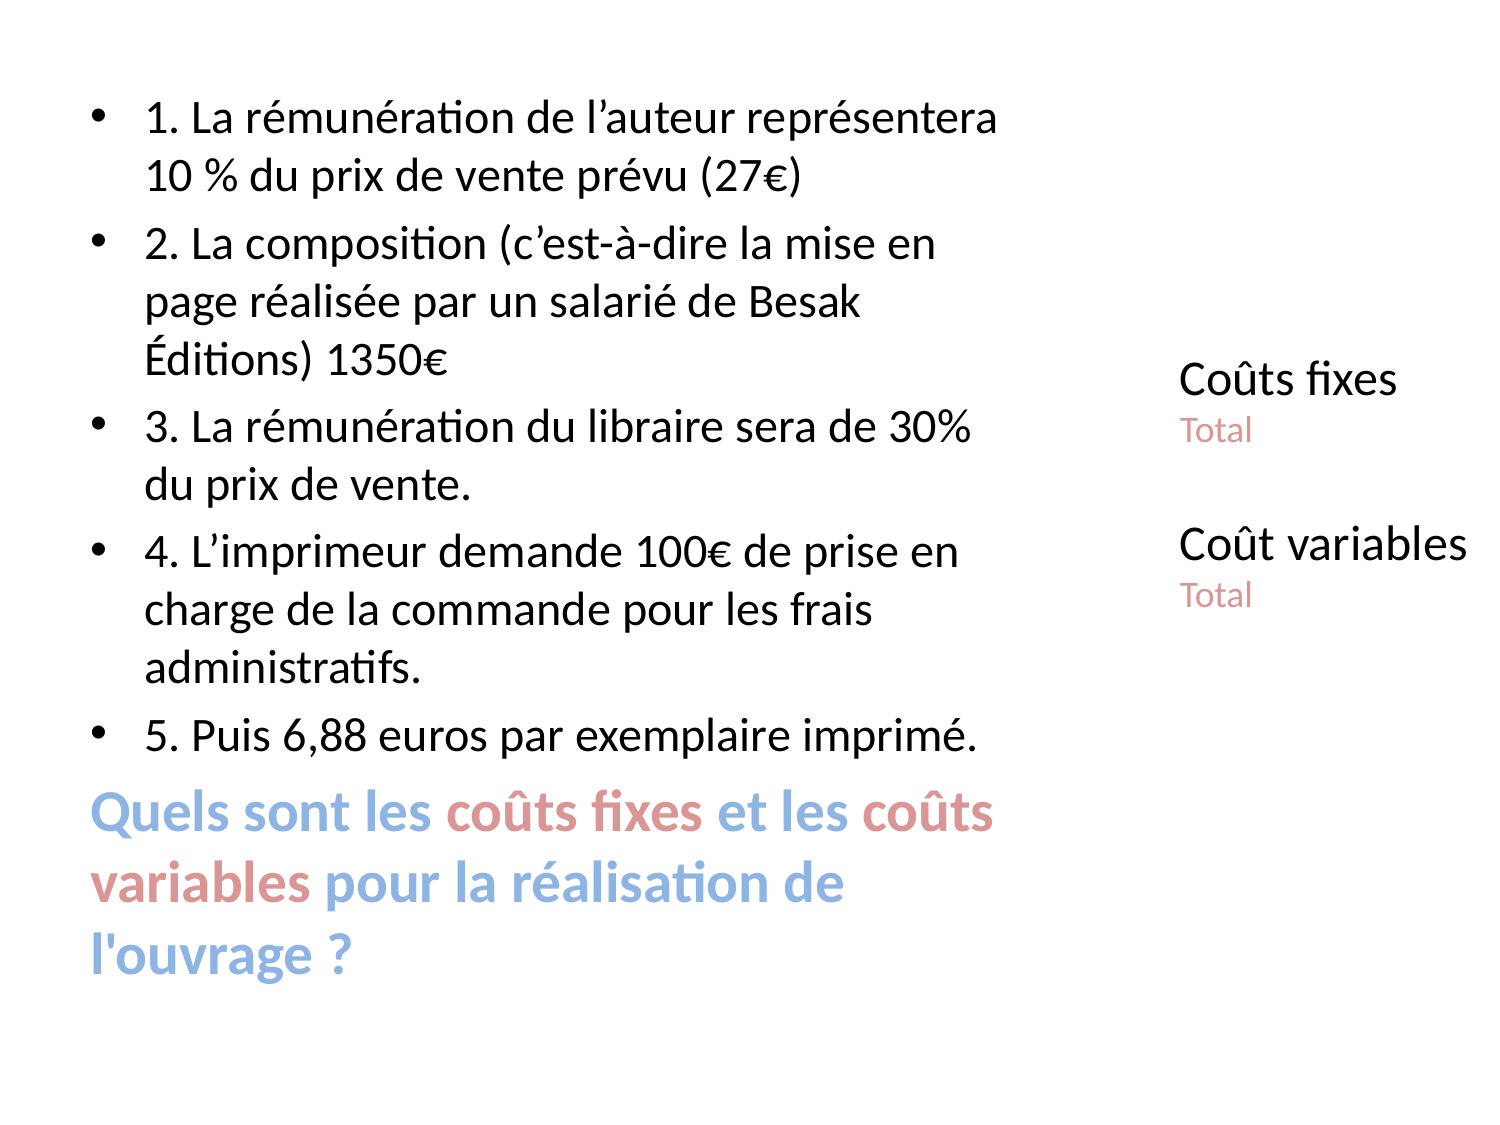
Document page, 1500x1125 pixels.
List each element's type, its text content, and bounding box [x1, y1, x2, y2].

text_box Coûts fixes Total Coût variables Total [1165, 338, 1483, 623]
list 1. La rémunération de l’auteur représentera 10 % du prix de vente prévu (27€) 2. La composition (c’est-à-dire la mise en page réalisée par un salarié de Besak Éditions) 1350€ 3. La rémunération du libraire sera de 30% du prix de vente. 4. L’imprimeur demande 100€ de prise en charge de la commande pour les frais administratifs. 5. Puis 6,88 euros par exemplaire imprimé. Quels sont les coûts fixes et les coûts variables pour la réalisation de l'ouvrage ? [75, 78, 1046, 1005]
